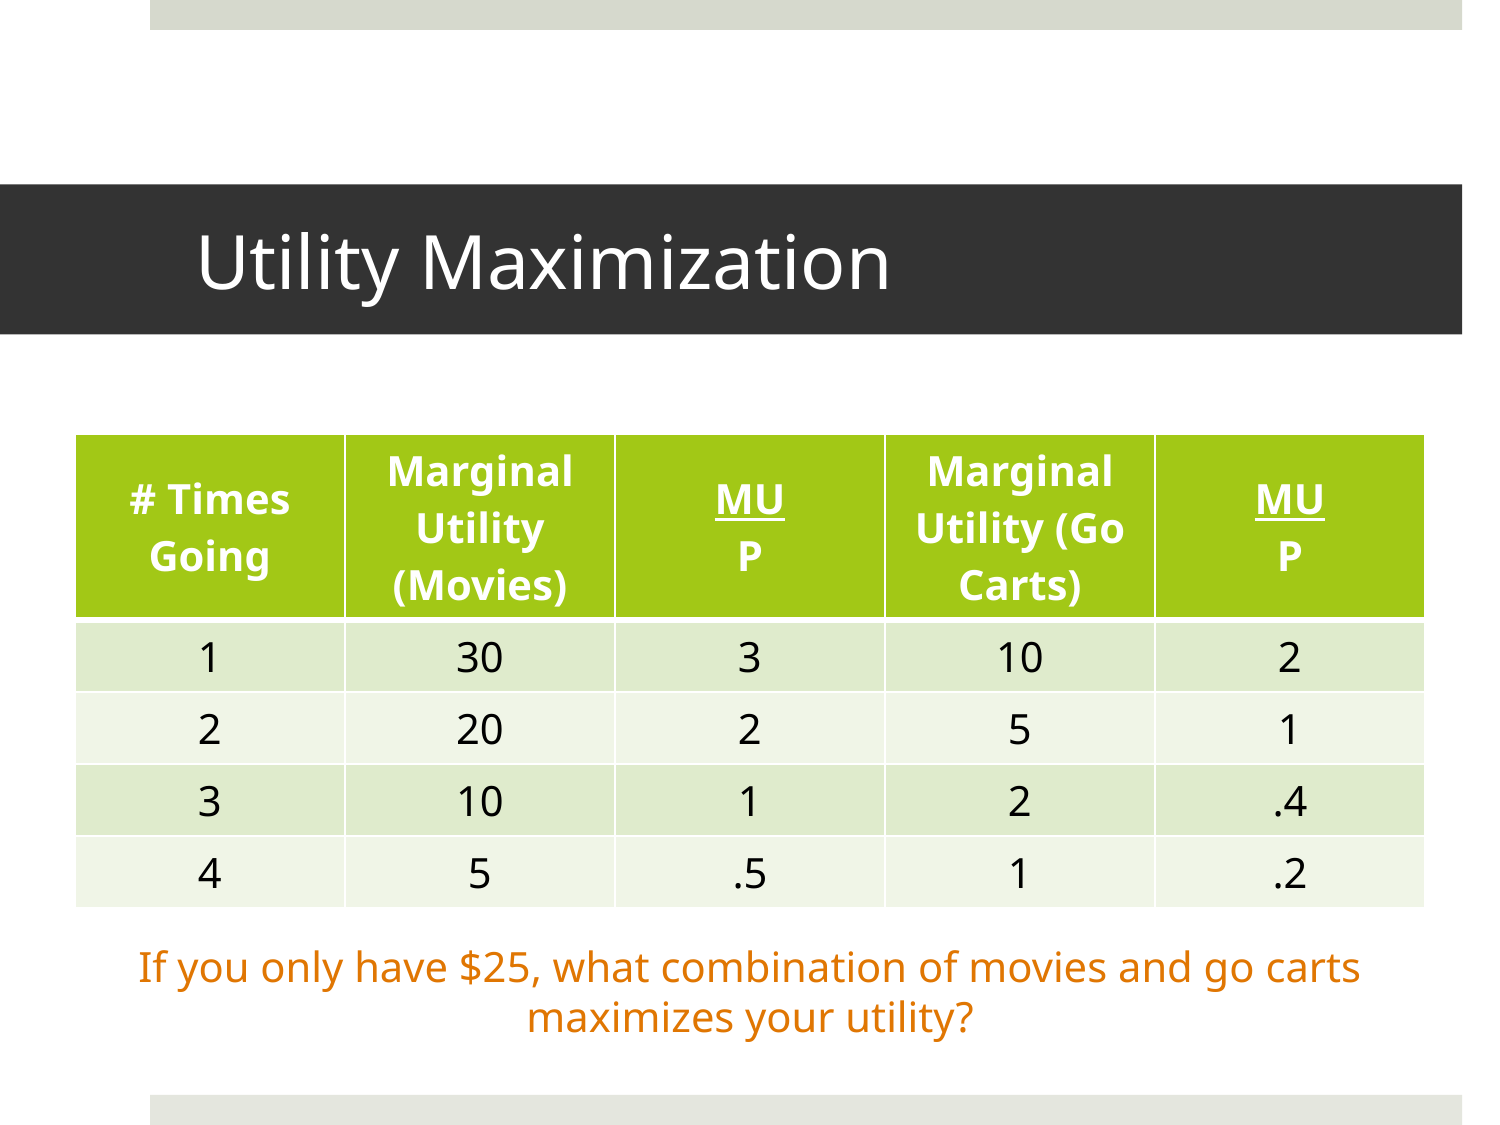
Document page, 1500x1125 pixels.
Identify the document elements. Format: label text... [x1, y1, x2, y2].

table_cell 1 [616, 765, 884, 835]
table_cell .2 [1156, 837, 1424, 907]
table_cell 2 [886, 765, 1154, 835]
table_cell 30 [346, 623, 614, 691]
table_header # Times Going [76, 435, 344, 617]
title Utility Maximization [0, 184, 1463, 335]
table_cell 5 [886, 693, 1154, 763]
table_header MU P [616, 435, 884, 617]
table_header Marginal Utility (Go Carts) [886, 435, 1154, 617]
text_box If you only have $25, what combination of movies and go carts maximizes your utility? [74, 933, 1425, 1049]
table_cell 20 [346, 693, 614, 763]
table_cell 3 [76, 765, 344, 835]
table_cell 5 [346, 837, 614, 907]
table_cell 1 [1156, 693, 1424, 763]
table_cell .5 [616, 837, 884, 907]
table_cell 4 [76, 837, 344, 907]
table_cell .4 [1156, 765, 1424, 835]
table_cell 10 [886, 623, 1154, 691]
table_cell 1 [886, 837, 1154, 907]
table_cell 2 [1156, 623, 1424, 691]
table_cell 10 [346, 765, 614, 835]
table_cell 3 [616, 623, 884, 691]
table_cell 2 [616, 693, 884, 763]
table_cell 1 [76, 623, 344, 691]
table_cell 2 [76, 693, 344, 763]
table_header MU P [1156, 435, 1424, 617]
table_header Marginal Utility (Movies) [346, 435, 614, 617]
